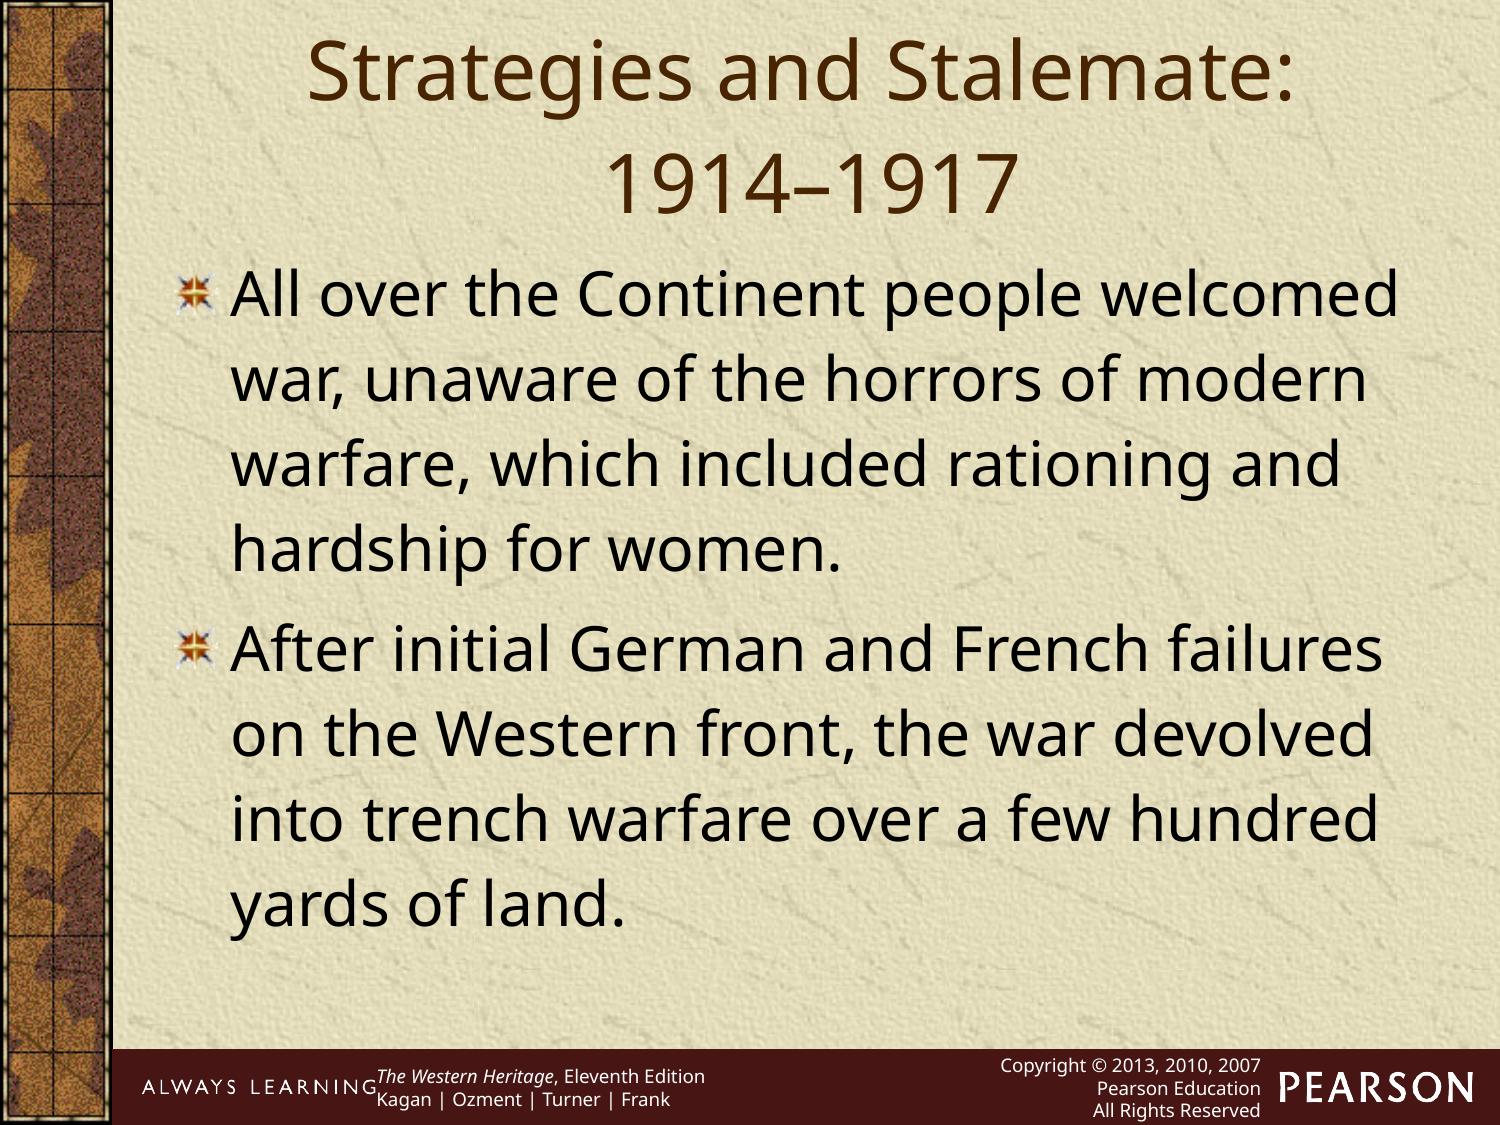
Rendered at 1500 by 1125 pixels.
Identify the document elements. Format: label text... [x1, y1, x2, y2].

title Strategies and Stalemate: 1914–1917 [136, 11, 1488, 238]
list All over the Continent people welcomed war, unaware of the horrors of modern warfare, which included rationing and hardship for women. After initial German and French failures on the Western front, the war devolved into trench warfare over a few hundred yards of land. [173, 249, 1450, 1026]
picture [0, 0, 1500, 1125]
